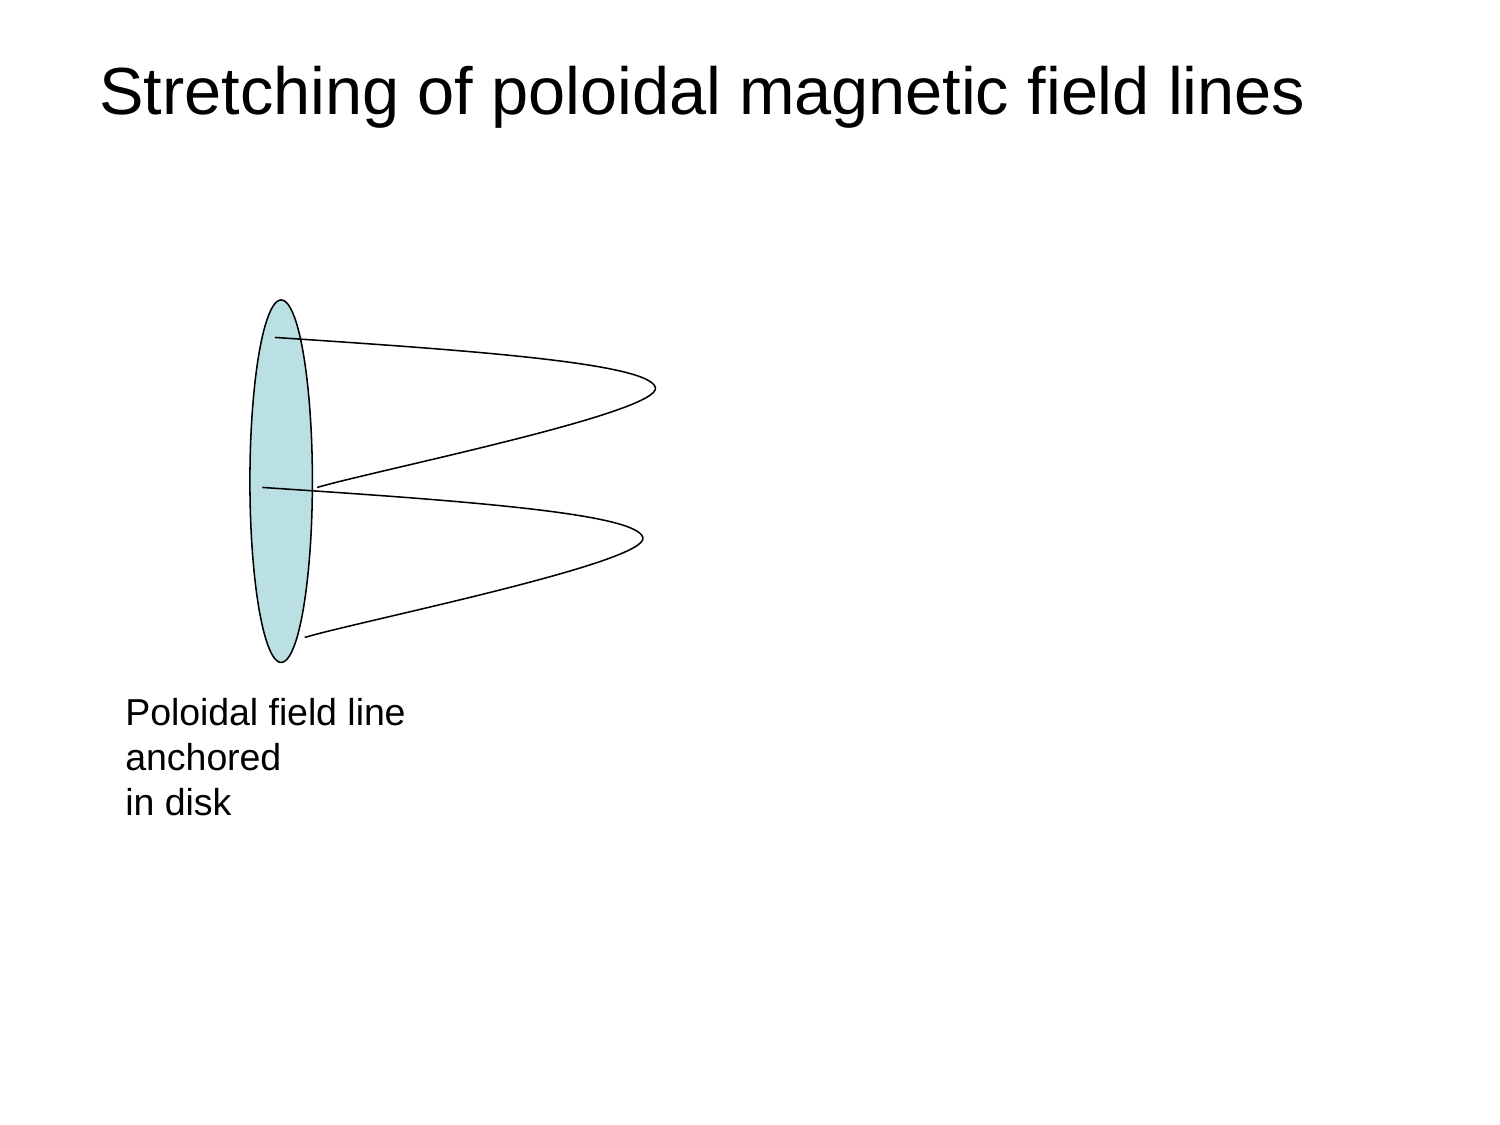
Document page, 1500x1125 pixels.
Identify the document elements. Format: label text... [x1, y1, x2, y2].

text_box Stretching of poloidal magnetic field lines [84, 40, 1322, 135]
text_box [274, 337, 656, 488]
text_box Poloidal field line anchored in disk [110, 680, 421, 831]
text_box [262, 487, 643, 638]
text_box [249, 299, 313, 663]
